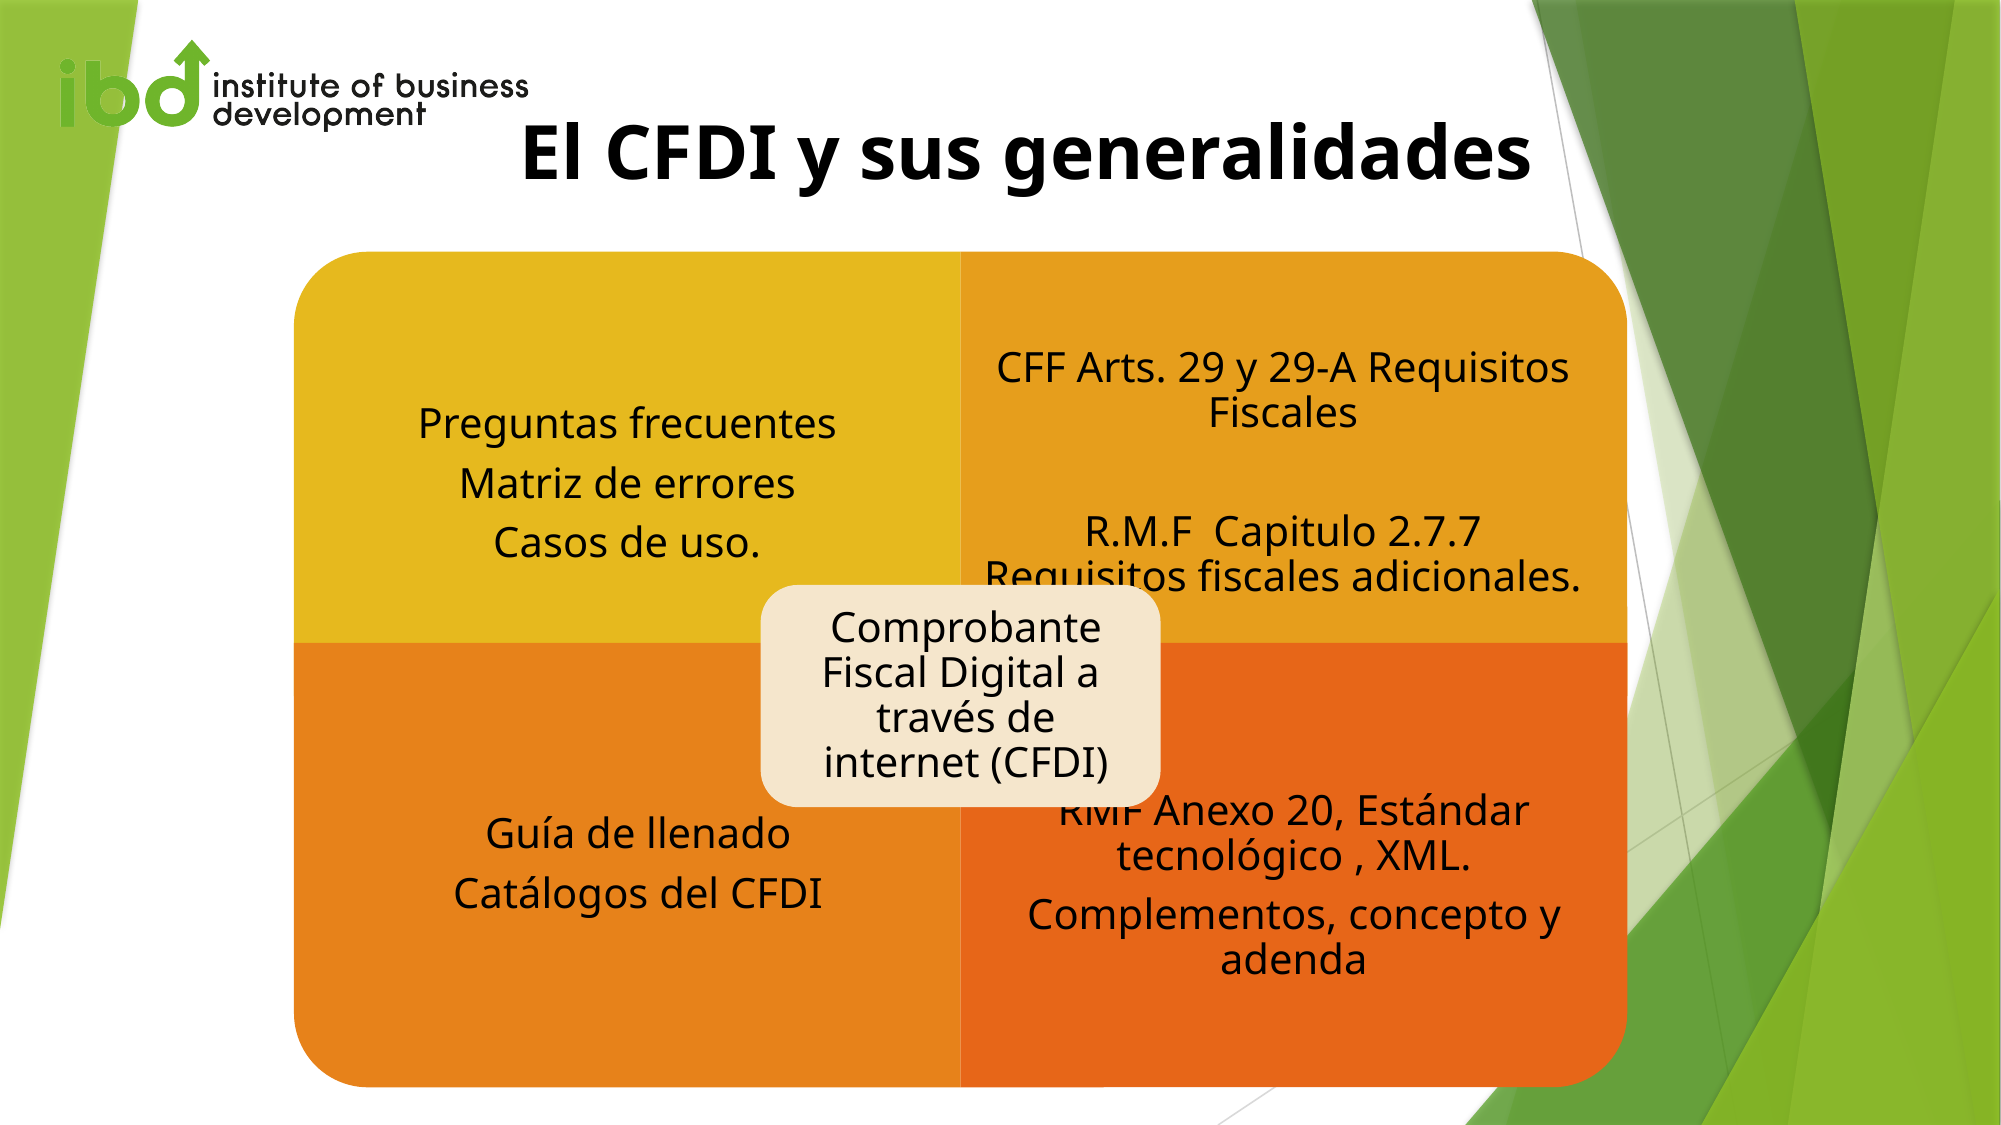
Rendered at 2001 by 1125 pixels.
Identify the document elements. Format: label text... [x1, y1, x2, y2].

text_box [293, 197, 1628, 1088]
picture [32, 0, 556, 172]
text_box El CFDI y sus generalidades [485, 97, 1591, 197]
